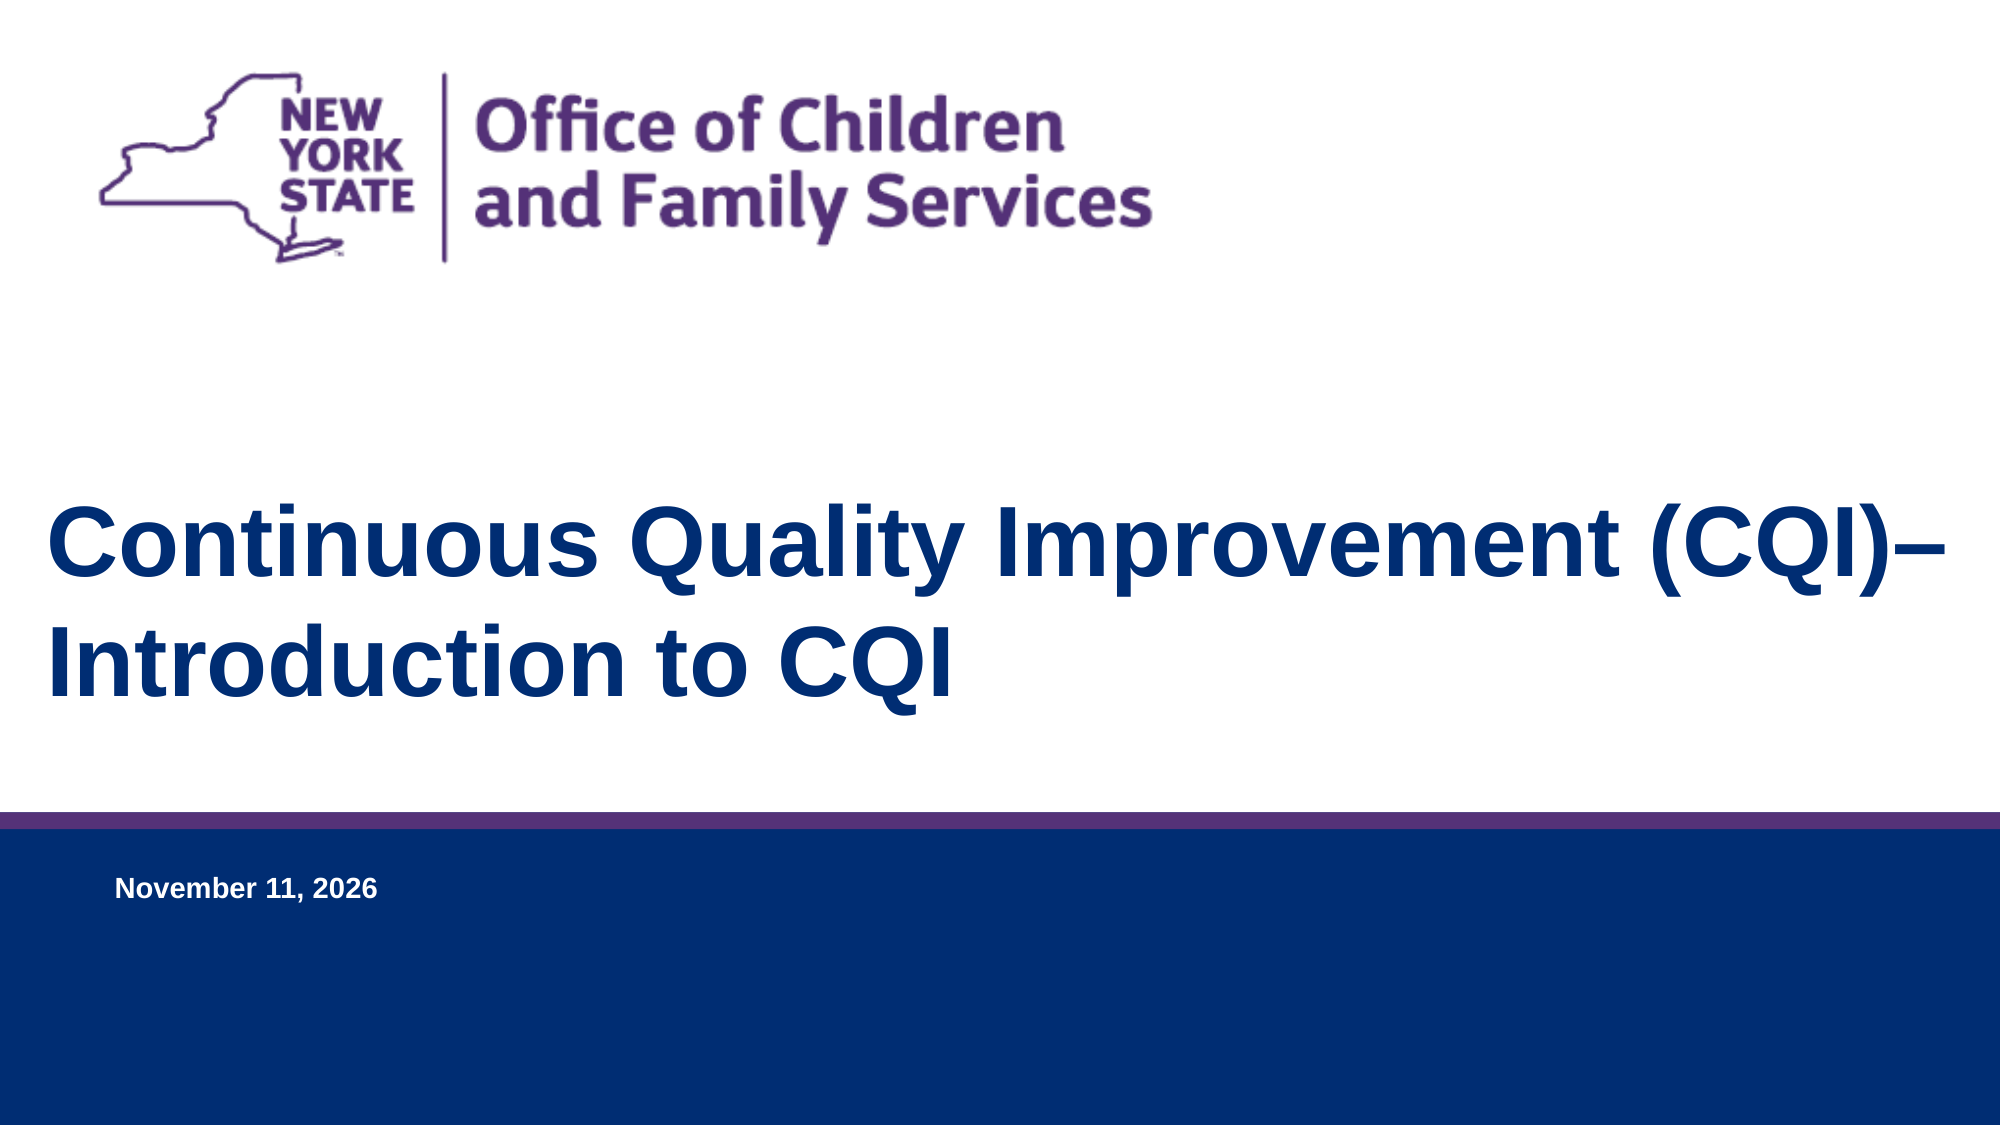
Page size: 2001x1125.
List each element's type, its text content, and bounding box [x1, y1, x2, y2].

picture [66, 39, 1184, 296]
title Continuous Quality Improvement (CQI)– Introduction to CQI [31, 478, 1980, 715]
